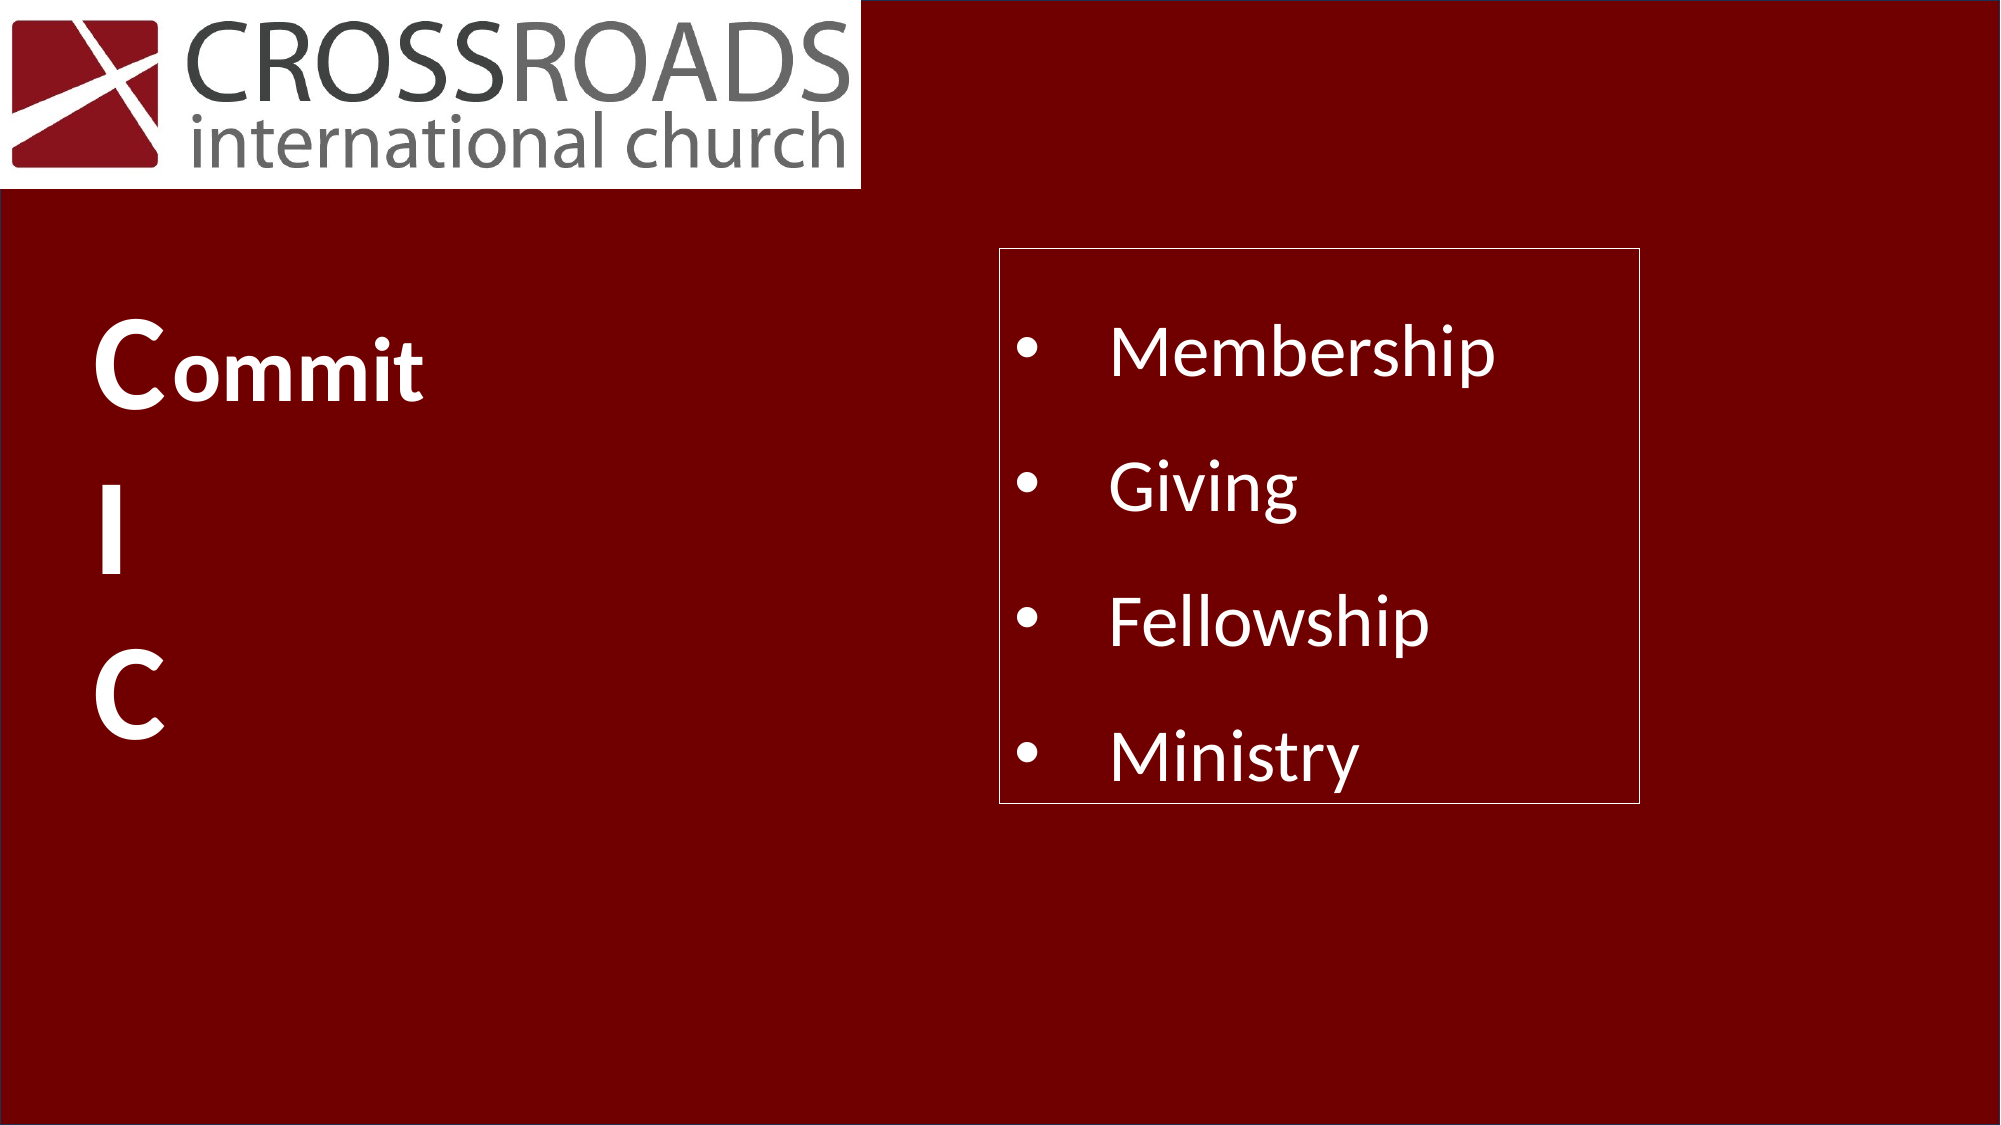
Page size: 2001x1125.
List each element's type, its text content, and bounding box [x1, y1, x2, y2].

text_box ommit [157, 302, 673, 428]
text_box [0, 0, 2000, 1125]
text_box Membership Giving Fellowship Ministry [999, 248, 1640, 804]
text_box C I C [78, 264, 272, 775]
picture [0, 0, 861, 189]
